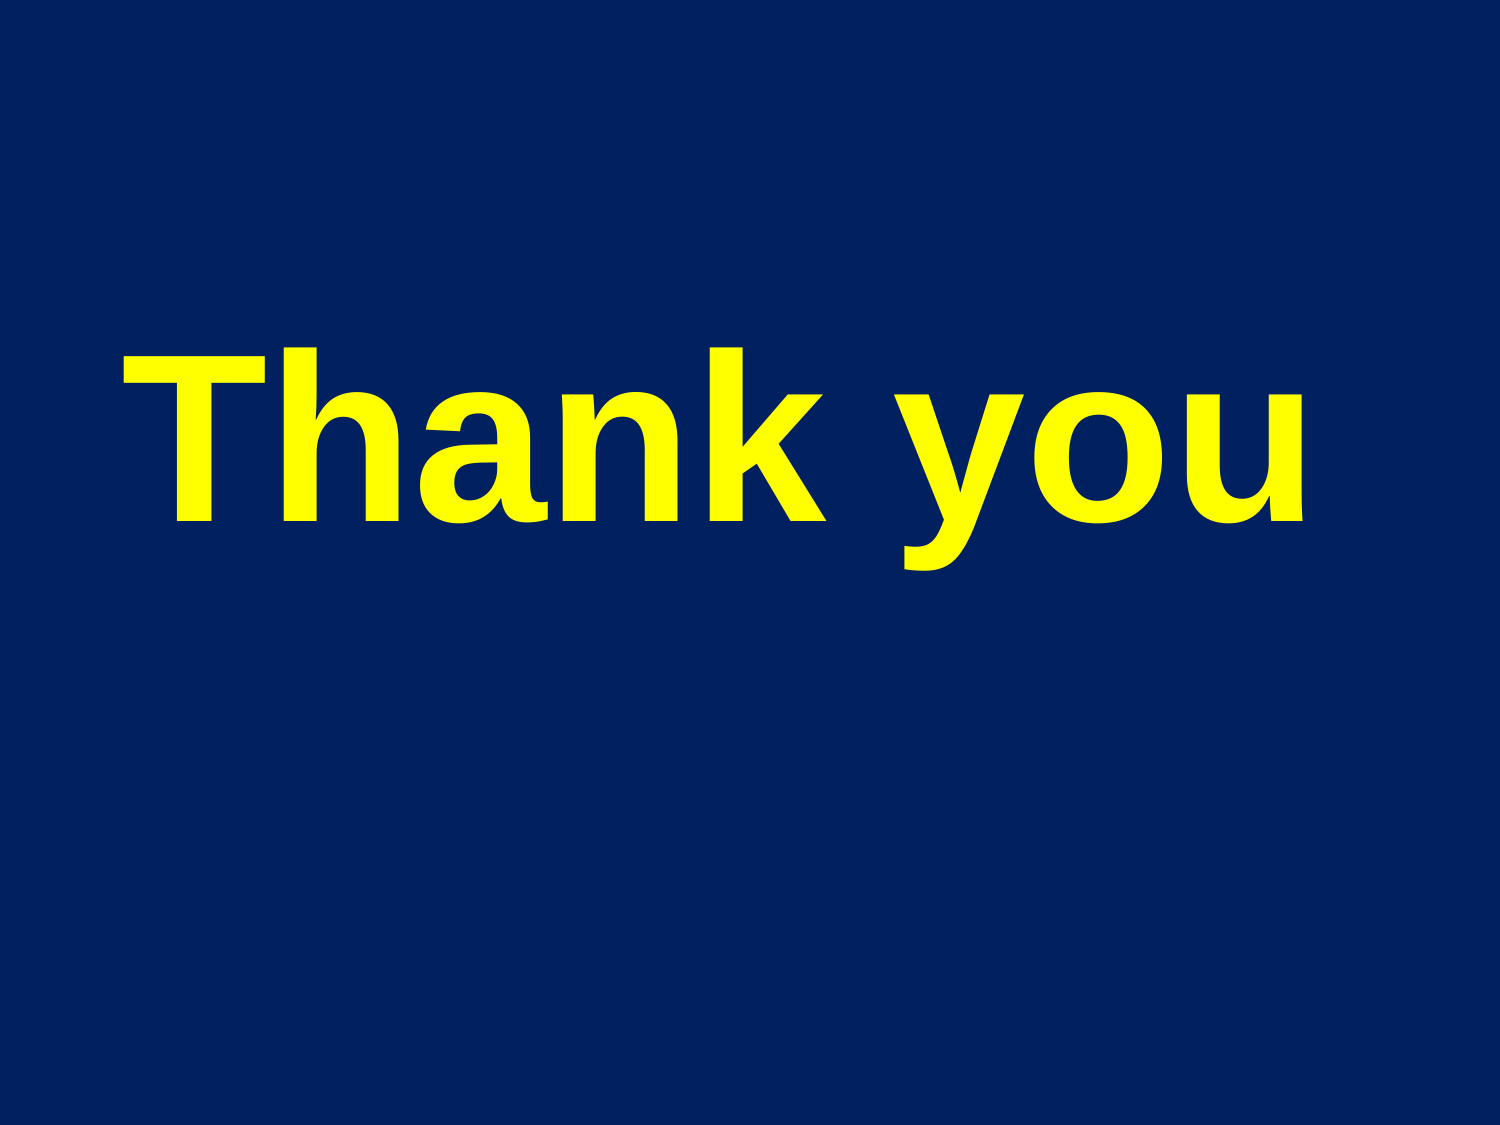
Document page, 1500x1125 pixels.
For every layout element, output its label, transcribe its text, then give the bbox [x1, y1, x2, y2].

text_box Thank you [106, 274, 1334, 578]
